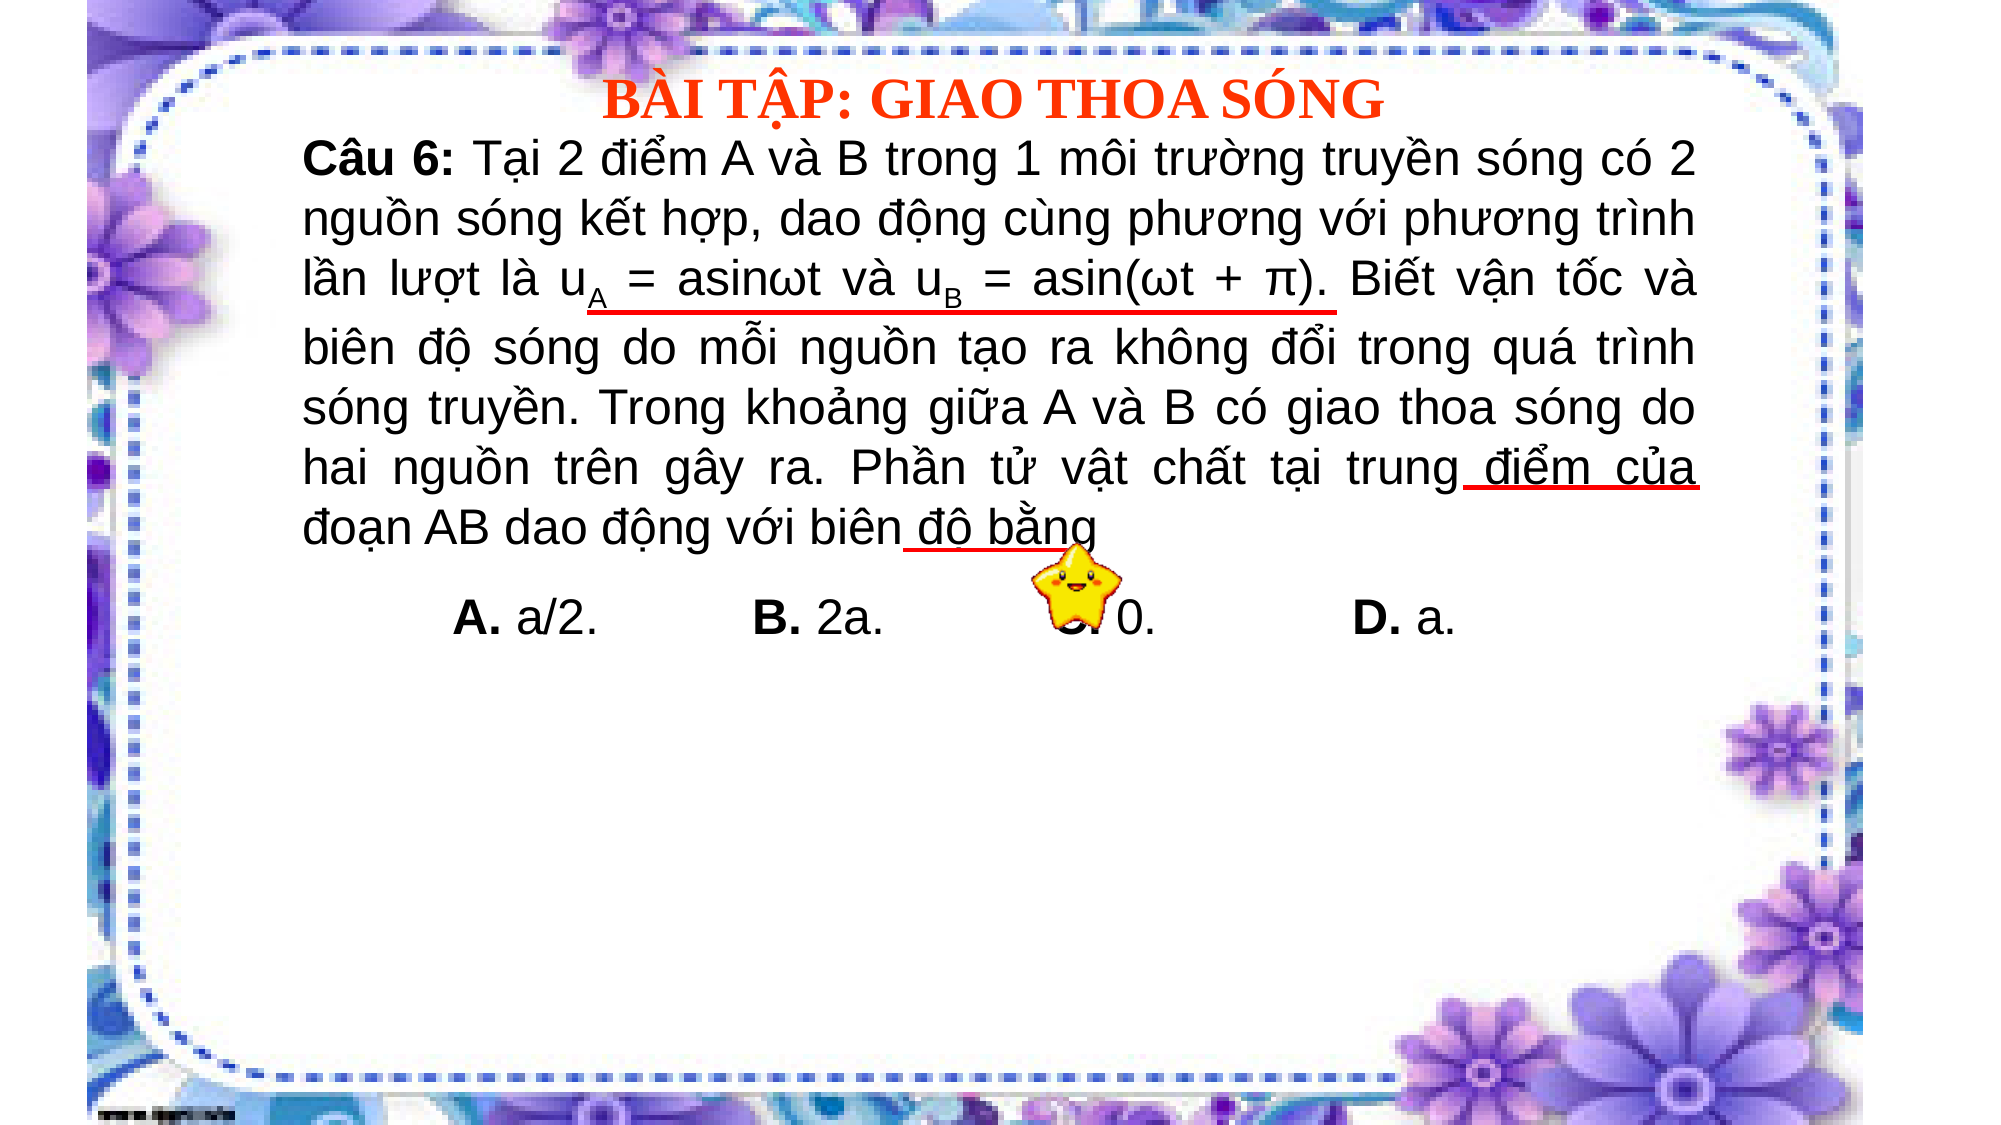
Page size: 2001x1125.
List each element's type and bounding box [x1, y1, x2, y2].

picture [87, 0, 1863, 1125]
